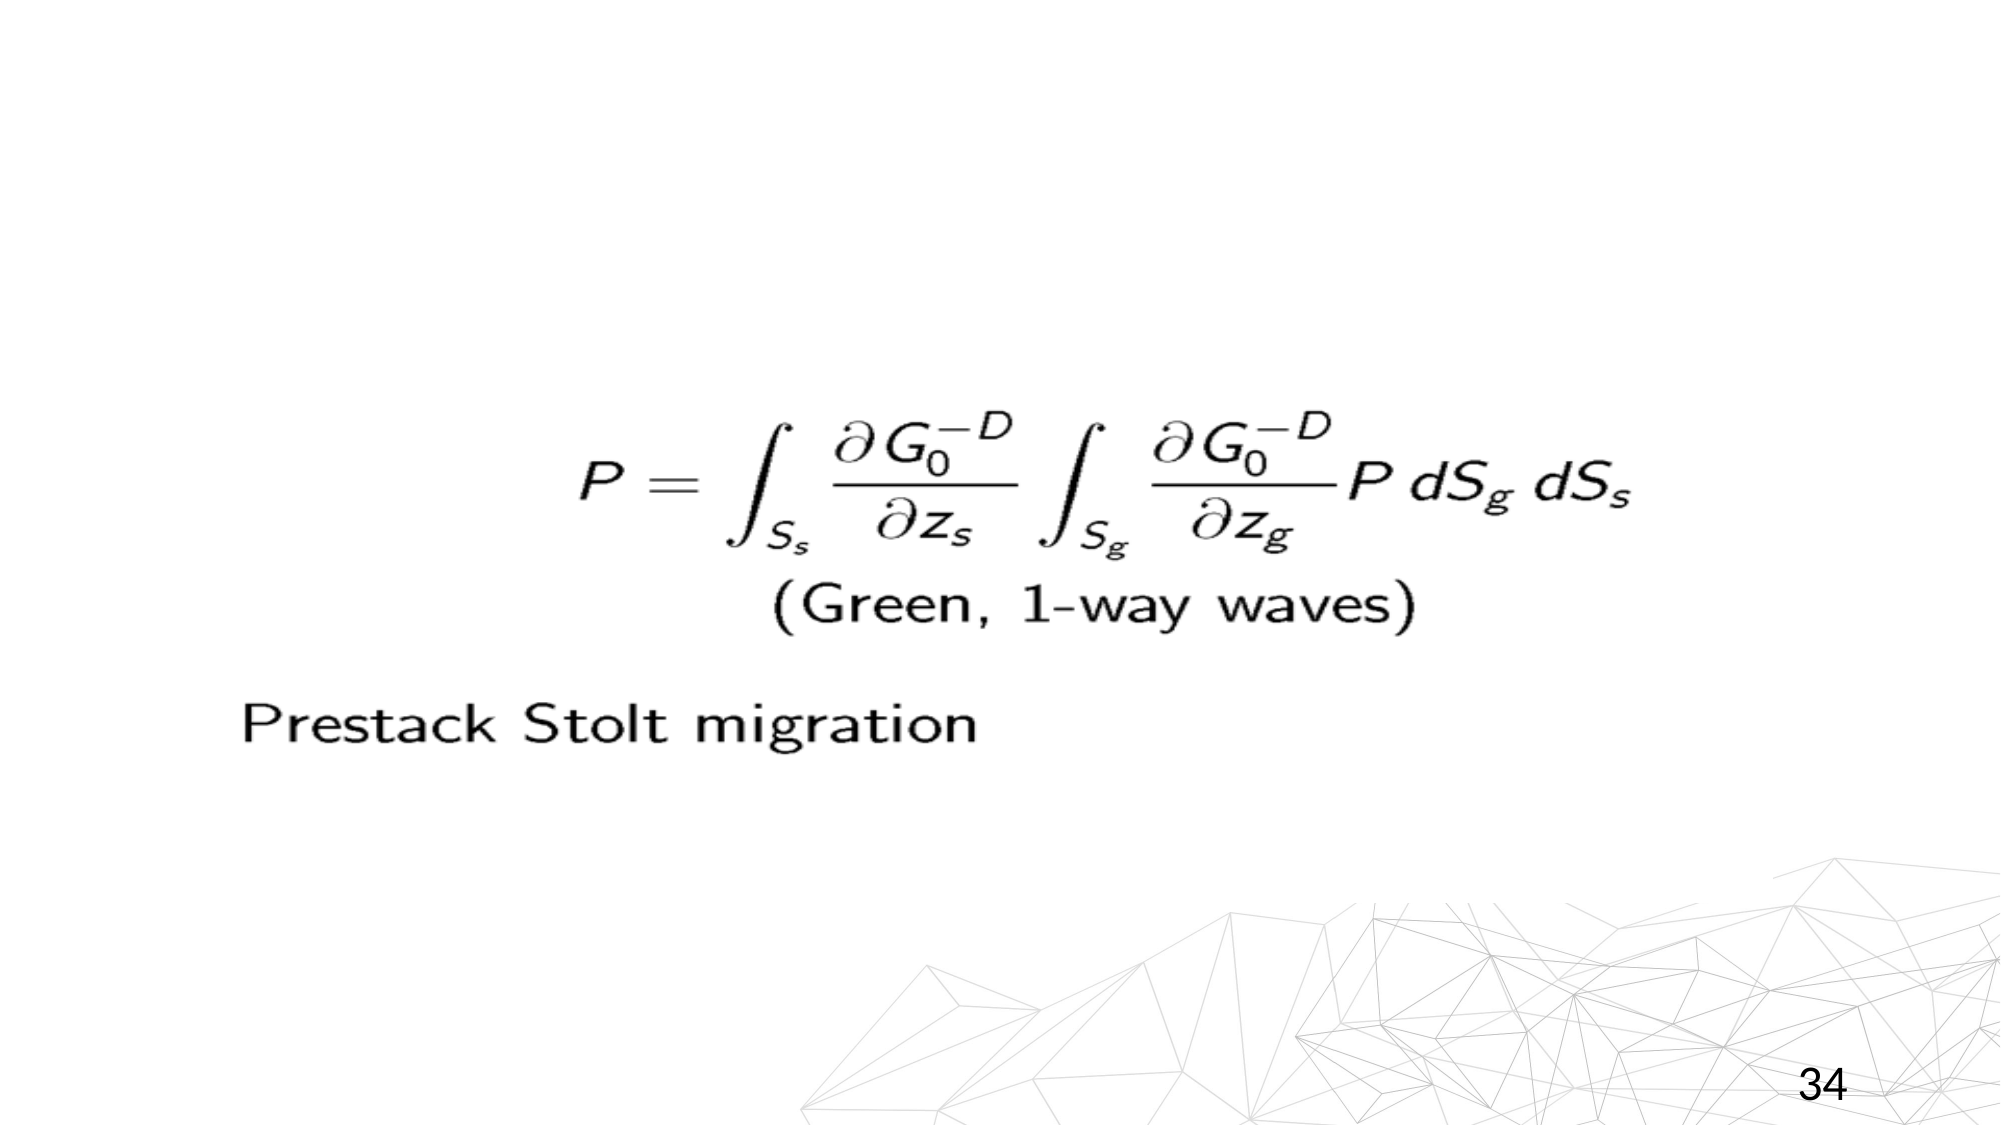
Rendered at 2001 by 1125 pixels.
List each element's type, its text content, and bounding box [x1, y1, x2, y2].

picture [0, 0, 2001, 1125]
slide_number 34 [1412, 1042, 1863, 1103]
